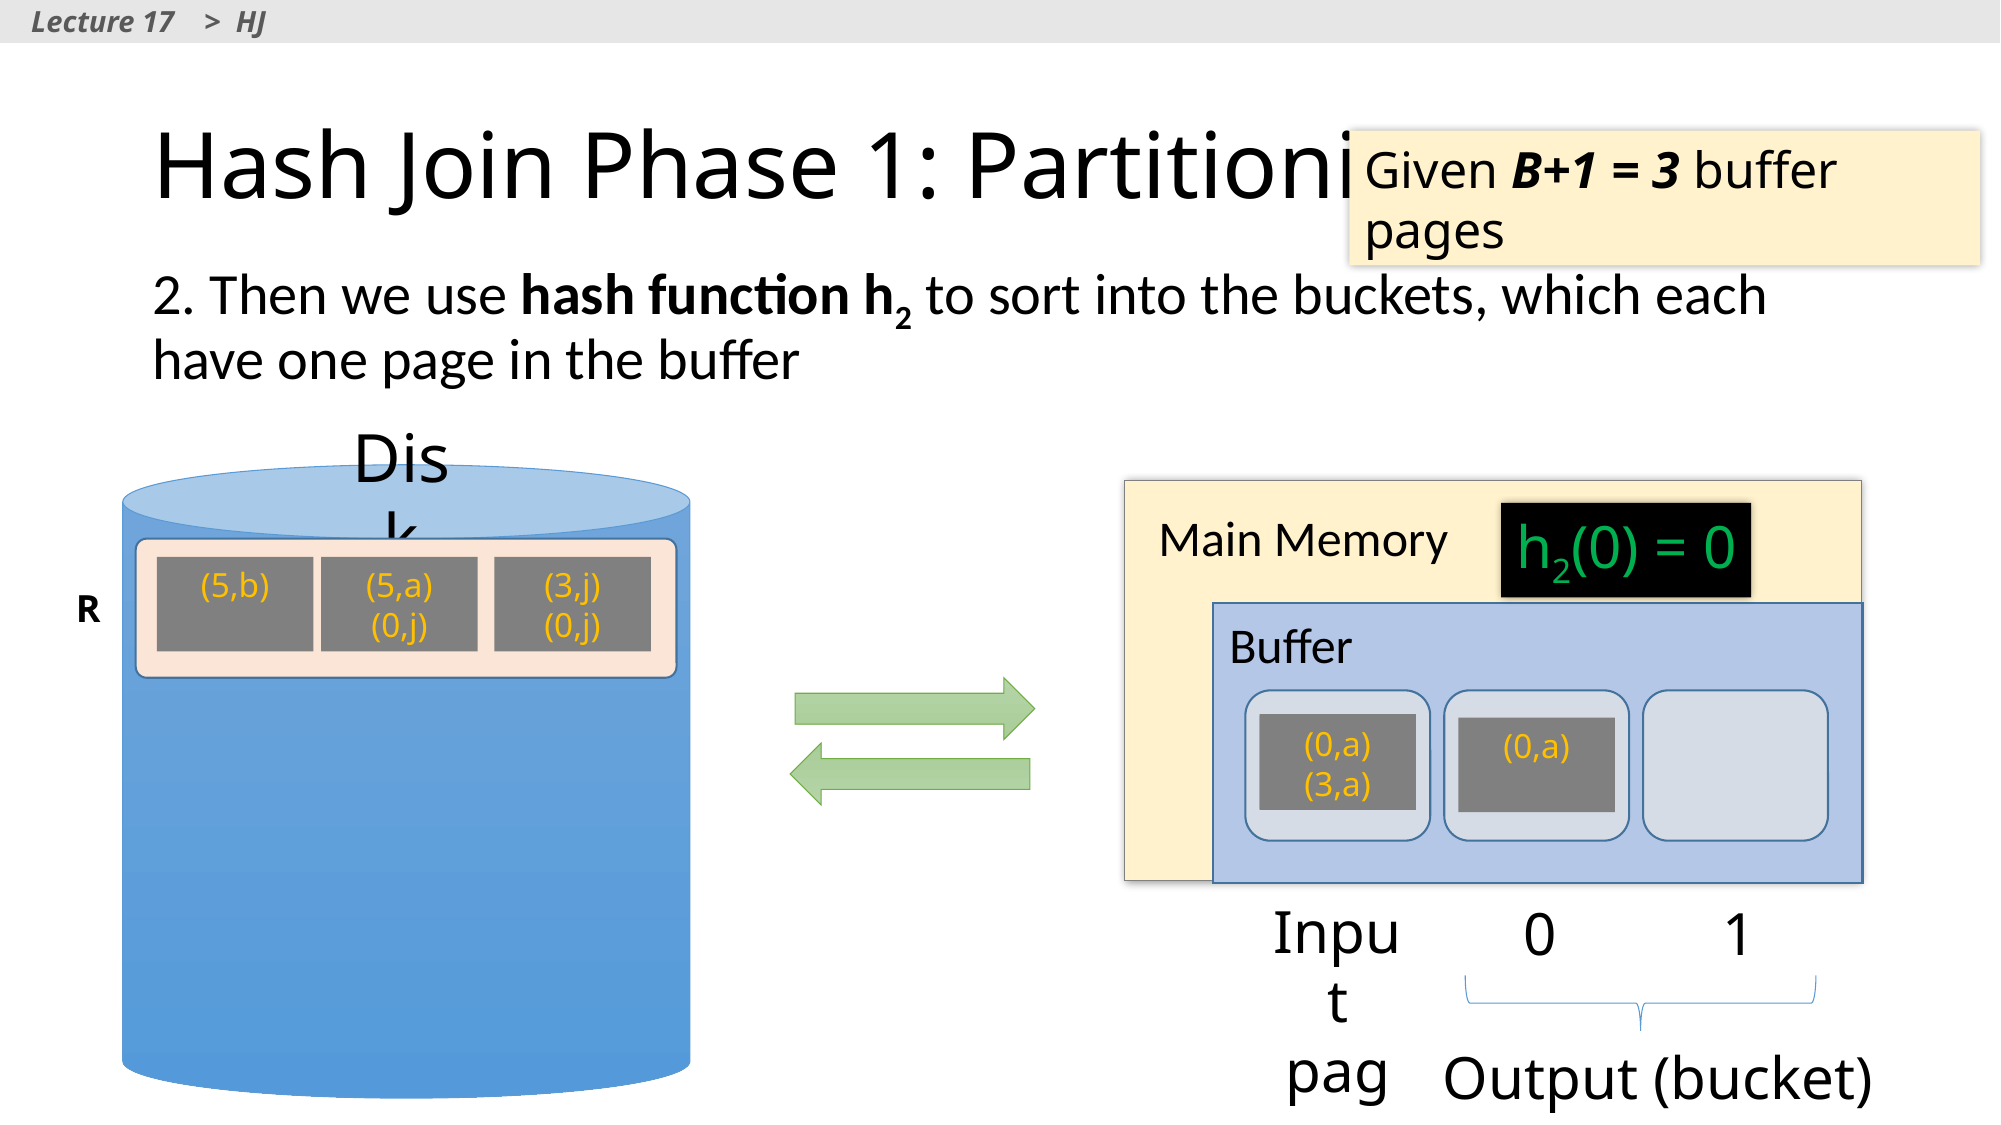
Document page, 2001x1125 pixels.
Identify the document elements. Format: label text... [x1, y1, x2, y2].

text_box [1642, 689, 1830, 842]
text_box Output (bucket) pages [1369, 1034, 1946, 1125]
text_box R [61, 577, 116, 638]
text_box [1443, 689, 1631, 842]
text_box [789, 741, 1031, 807]
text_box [122, 408, 690, 1099]
text_box [794, 676, 1036, 741]
text_box 0 [1458, 889, 1622, 975]
text_box Buffer [1214, 605, 1369, 681]
text_box h2(0) = 0 [1501, 502, 1752, 598]
title Hash Join Phase 1: Partitioning [137, 59, 1863, 278]
list 2. Then we use hash function h2 to sort into the buckets, which each have one page in the buffer [137, 278, 1863, 443]
text_box Input page [1256, 887, 1420, 1125]
text_box (0,a) [1458, 717, 1615, 813]
text_box (0,a) (3,a) [1259, 715, 1416, 810]
text_box [1464, 975, 1817, 1031]
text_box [0, 0, 2000, 47]
text_box Given B+1 = 3 buffer pages [1349, 130, 1981, 266]
text_box Main Memory [1143, 498, 1464, 574]
text_box 1 [1657, 889, 1821, 975]
text_box [1124, 480, 1862, 881]
text_box [1212, 602, 1864, 884]
text_box [1244, 689, 1432, 842]
